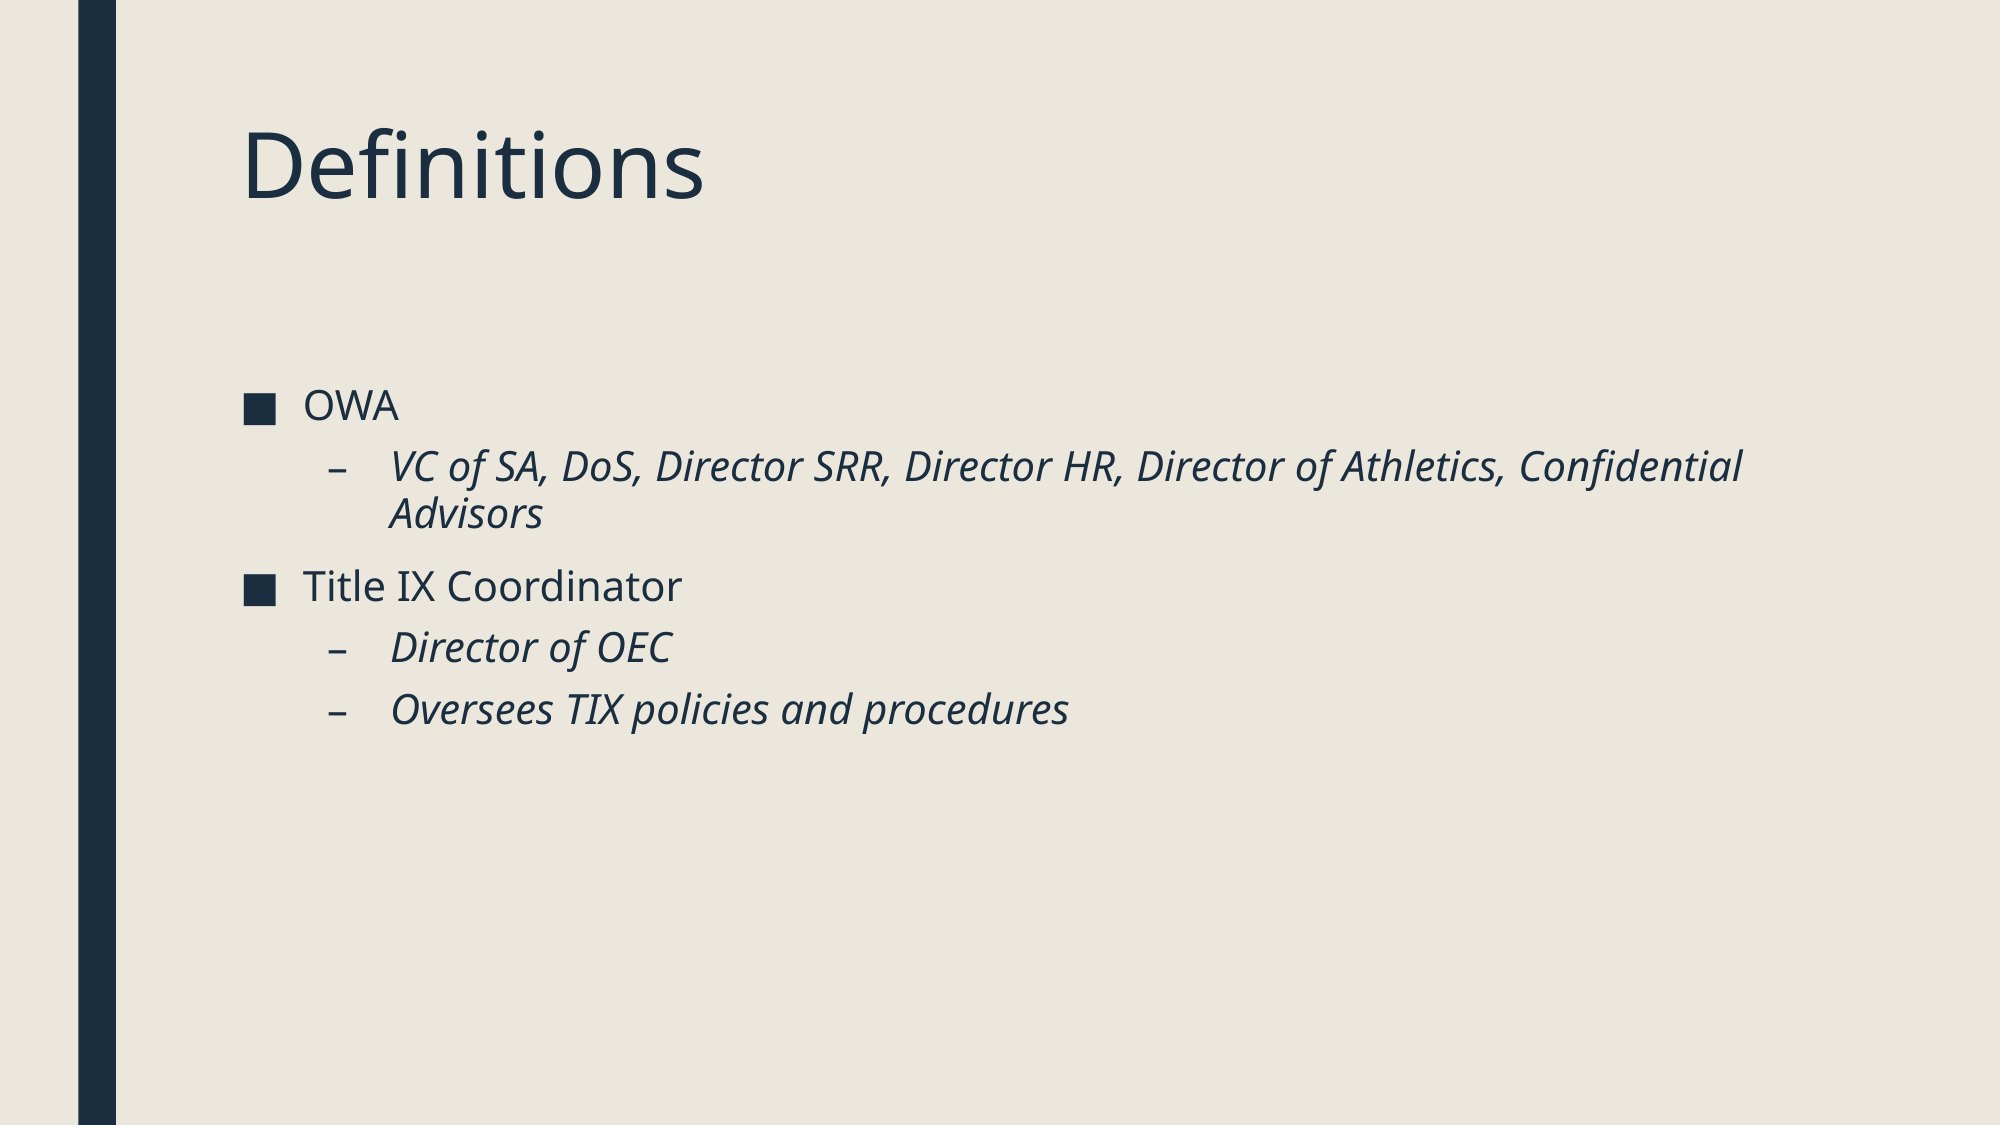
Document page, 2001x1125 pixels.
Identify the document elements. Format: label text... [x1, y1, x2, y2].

title Definitions [225, 112, 1800, 357]
list OWA VC of SA, DoS, Director SRR, Director HR, Director of Athletics, Confidential Advisors Title IX Coordinator Director of OEC Oversees TIX policies and procedures [225, 375, 1800, 963]
